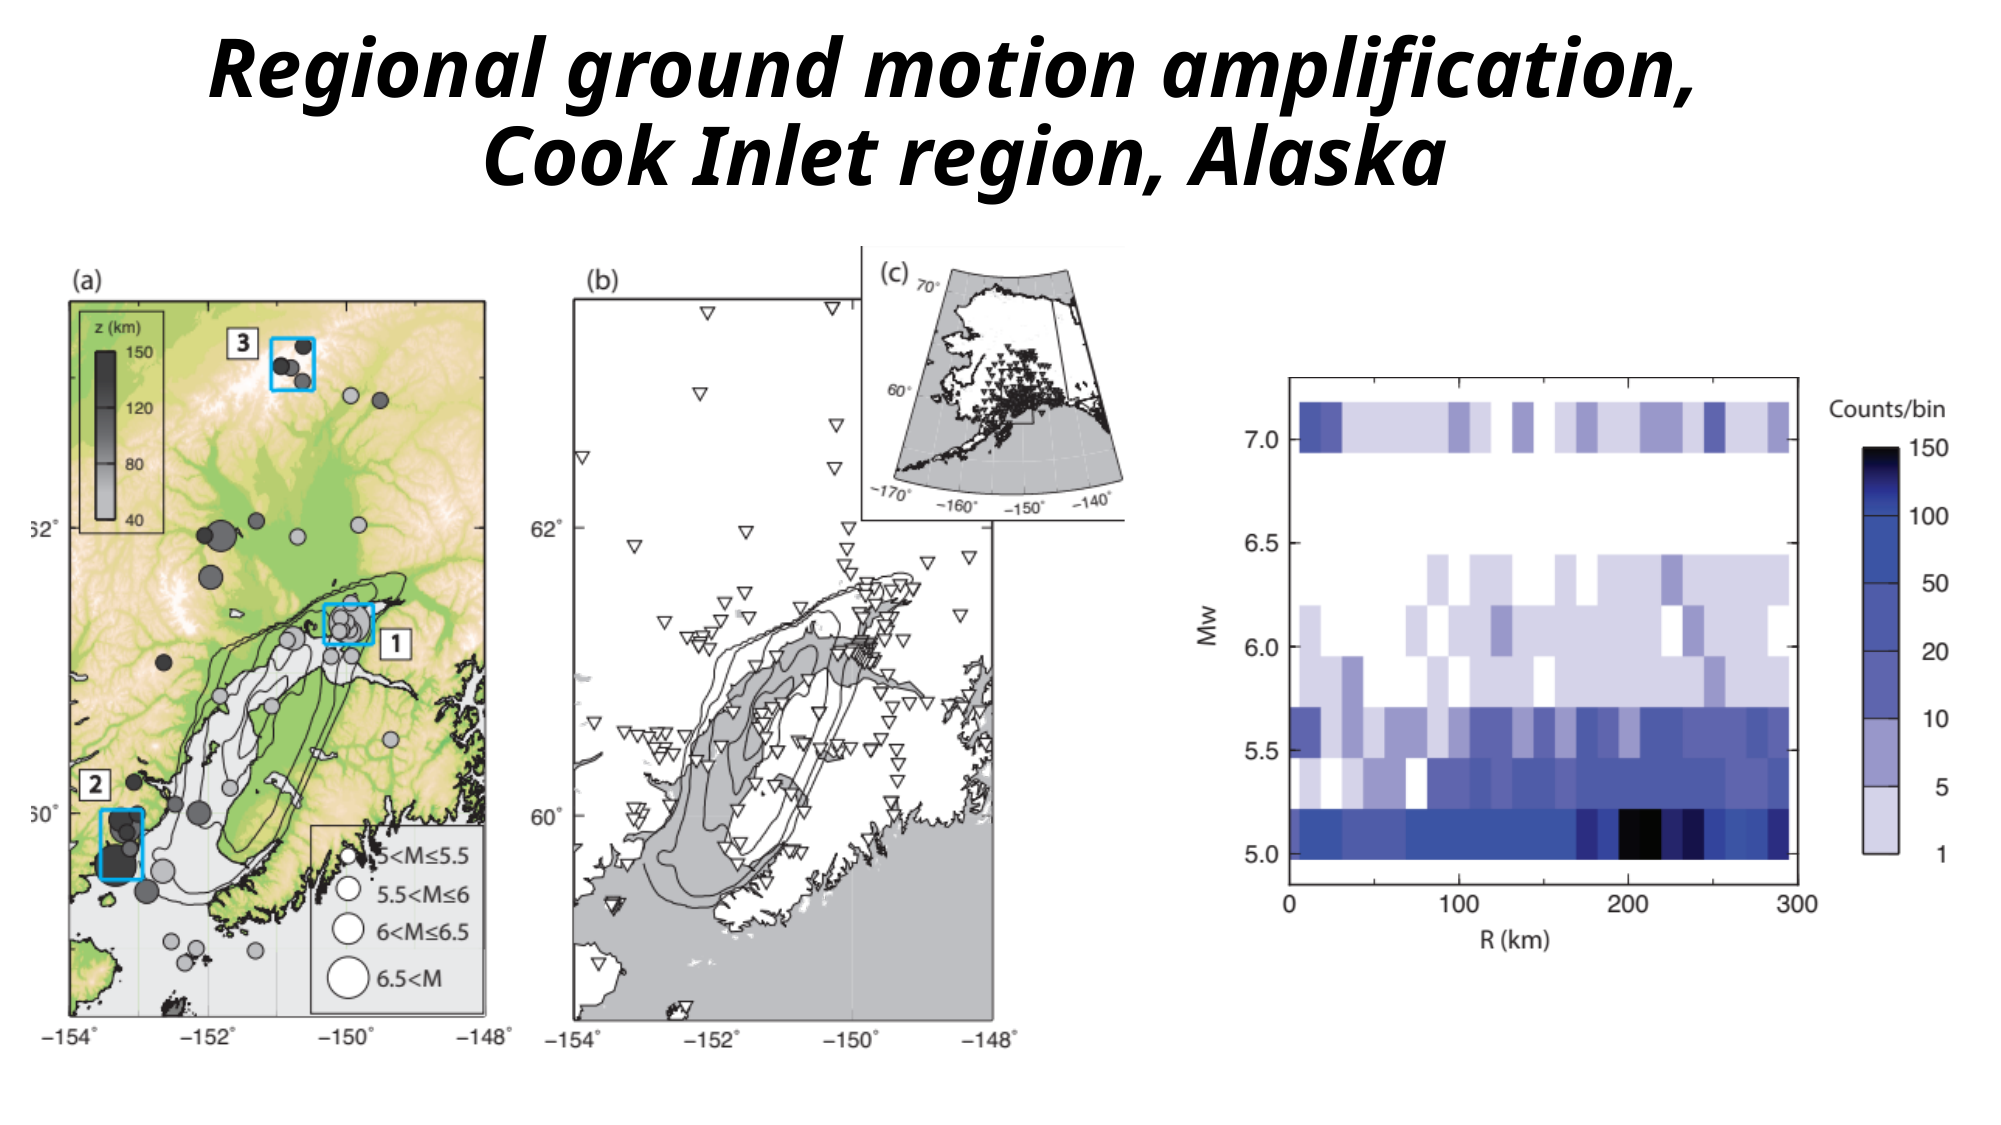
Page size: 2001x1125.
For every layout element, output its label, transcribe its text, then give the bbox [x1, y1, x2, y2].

text_box Regional ground motion amplification, Cook Inlet region, Alaska [95, 18, 1836, 212]
picture [31, 246, 1125, 1054]
picture [1195, 377, 1954, 956]
